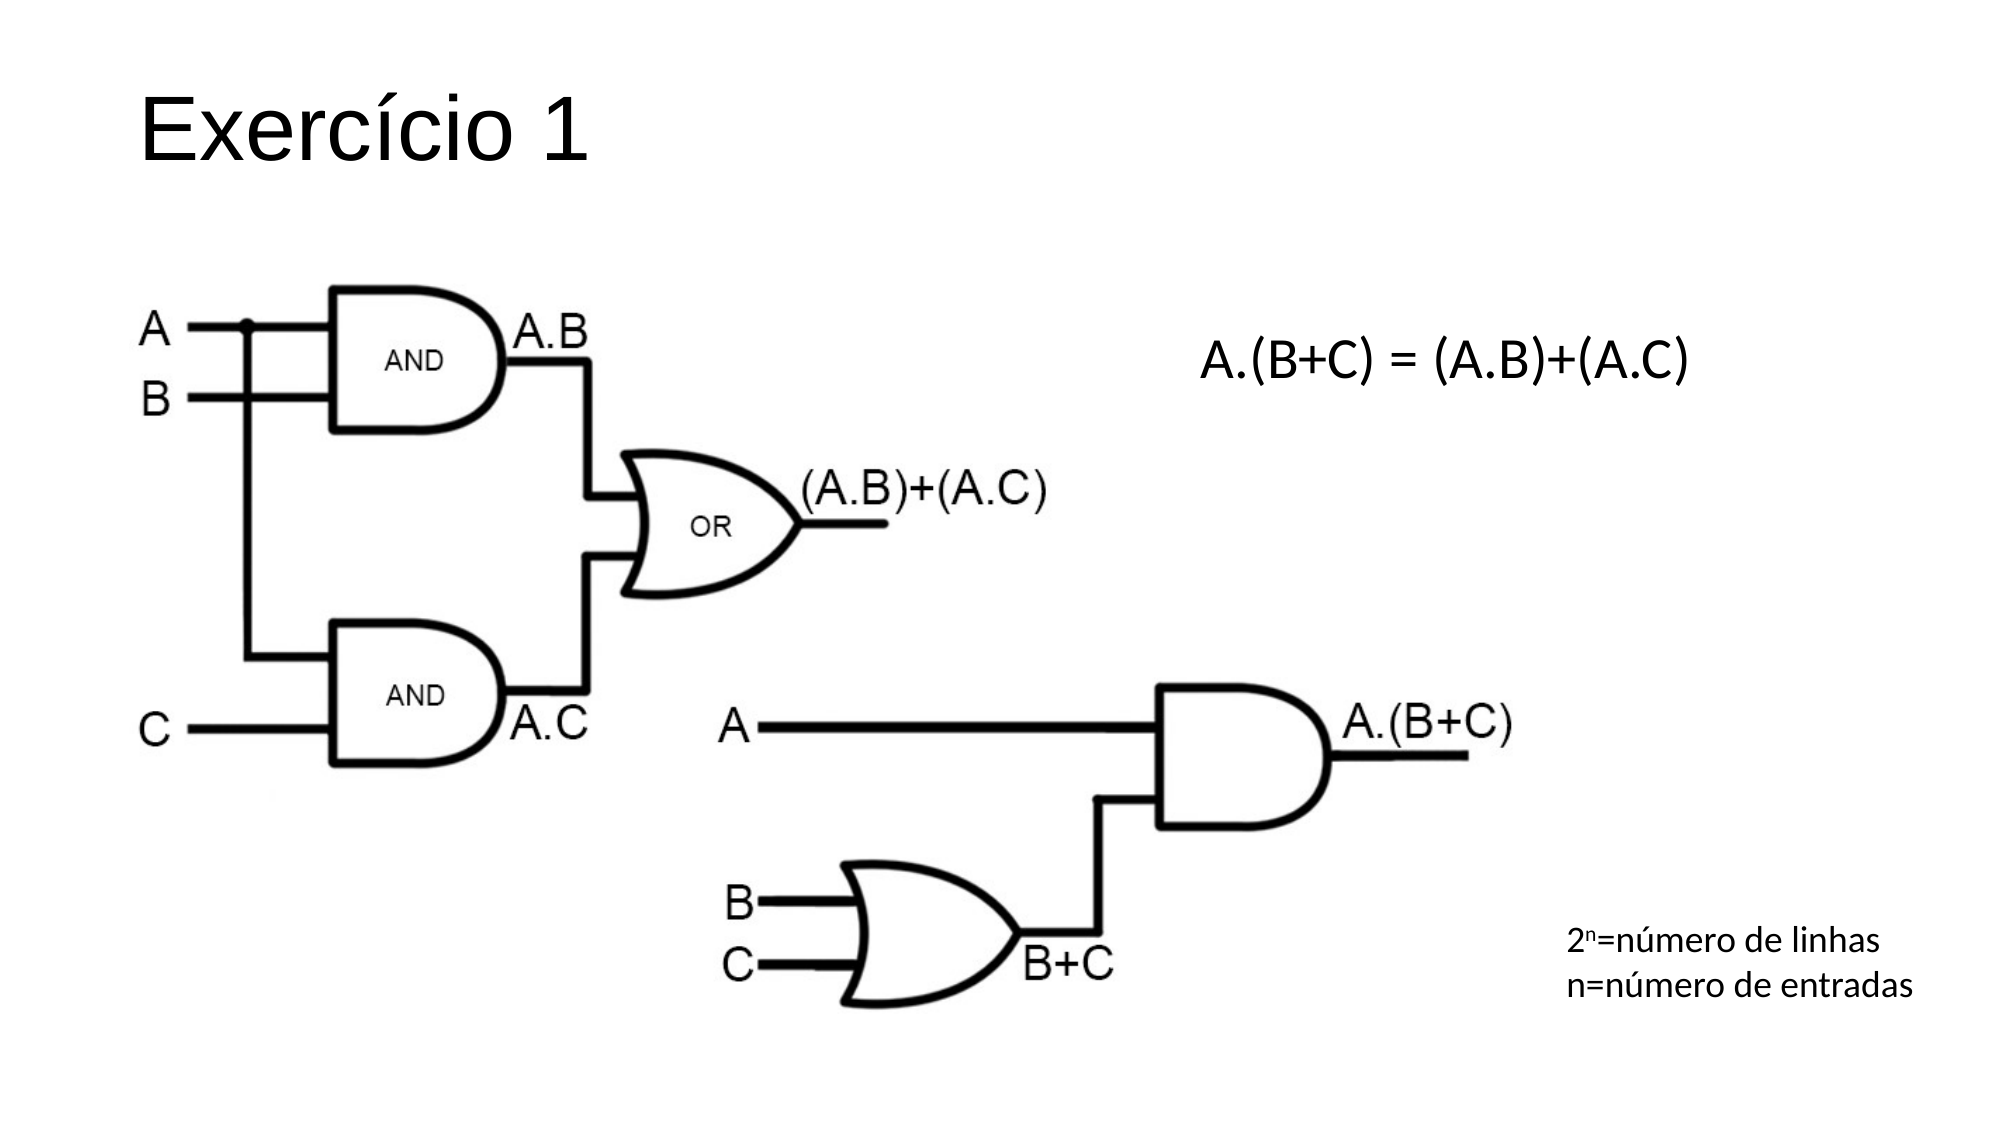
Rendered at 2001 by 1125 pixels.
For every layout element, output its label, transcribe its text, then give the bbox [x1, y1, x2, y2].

picture [129, 261, 1517, 1014]
text_box 2n=número de linhas n=número de entradas [1551, 907, 1957, 1013]
title Exercício 1 [123, 21, 1849, 240]
text_box A.(B+C) = (A.B)+(A.C) [1517, 312, 1721, 398]
